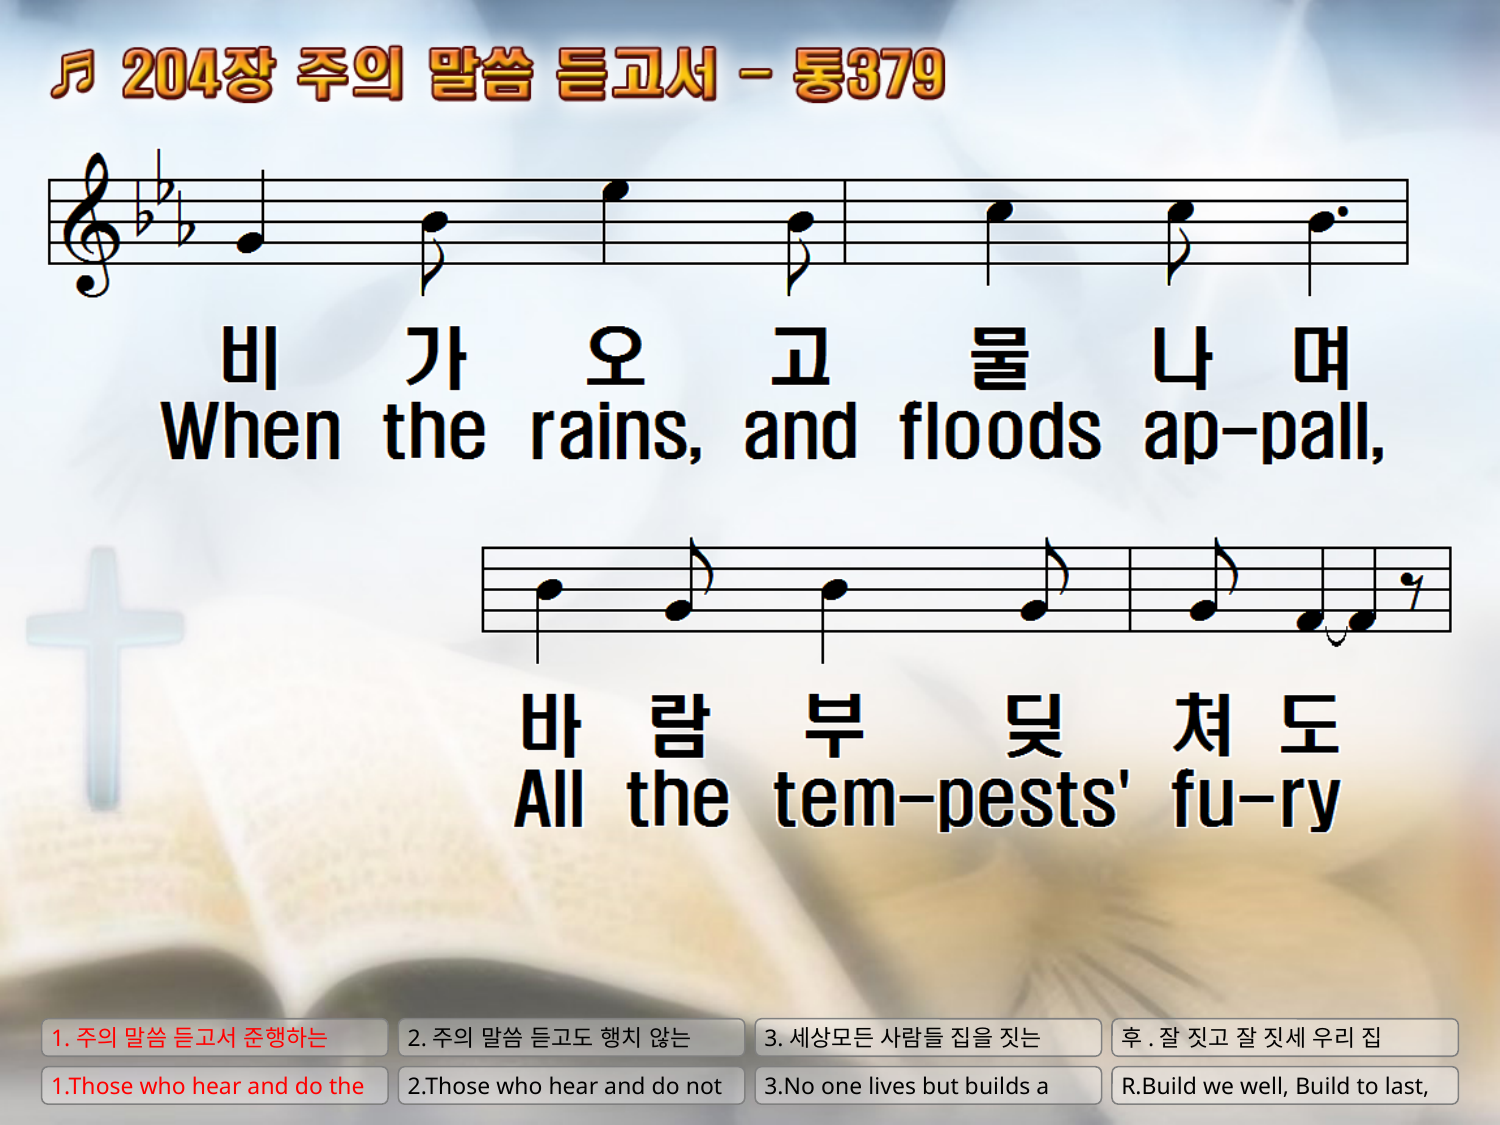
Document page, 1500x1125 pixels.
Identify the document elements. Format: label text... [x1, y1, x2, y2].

text_box 3.세상모든 사람들 집을 짓는 [755, 1018, 1102, 1057]
text_box 후.잘 짓고 잘 짓세 우리 집 [1111, 1018, 1459, 1057]
text_box 1.Those who hear and do the [41, 1066, 389, 1105]
text_box 2.Those who hear and do not [398, 1066, 745, 1105]
text_box 2.주의 말씀 듣고도 행치 않는 [398, 1018, 745, 1057]
text_box 1.주의 말씀 듣고서 준행하는 [41, 1018, 389, 1057]
picture [0, 0, 1500, 1125]
text_box R.Build we well, Build to last, [1111, 1066, 1459, 1105]
text_box 3.No one lives but builds a [755, 1066, 1102, 1105]
